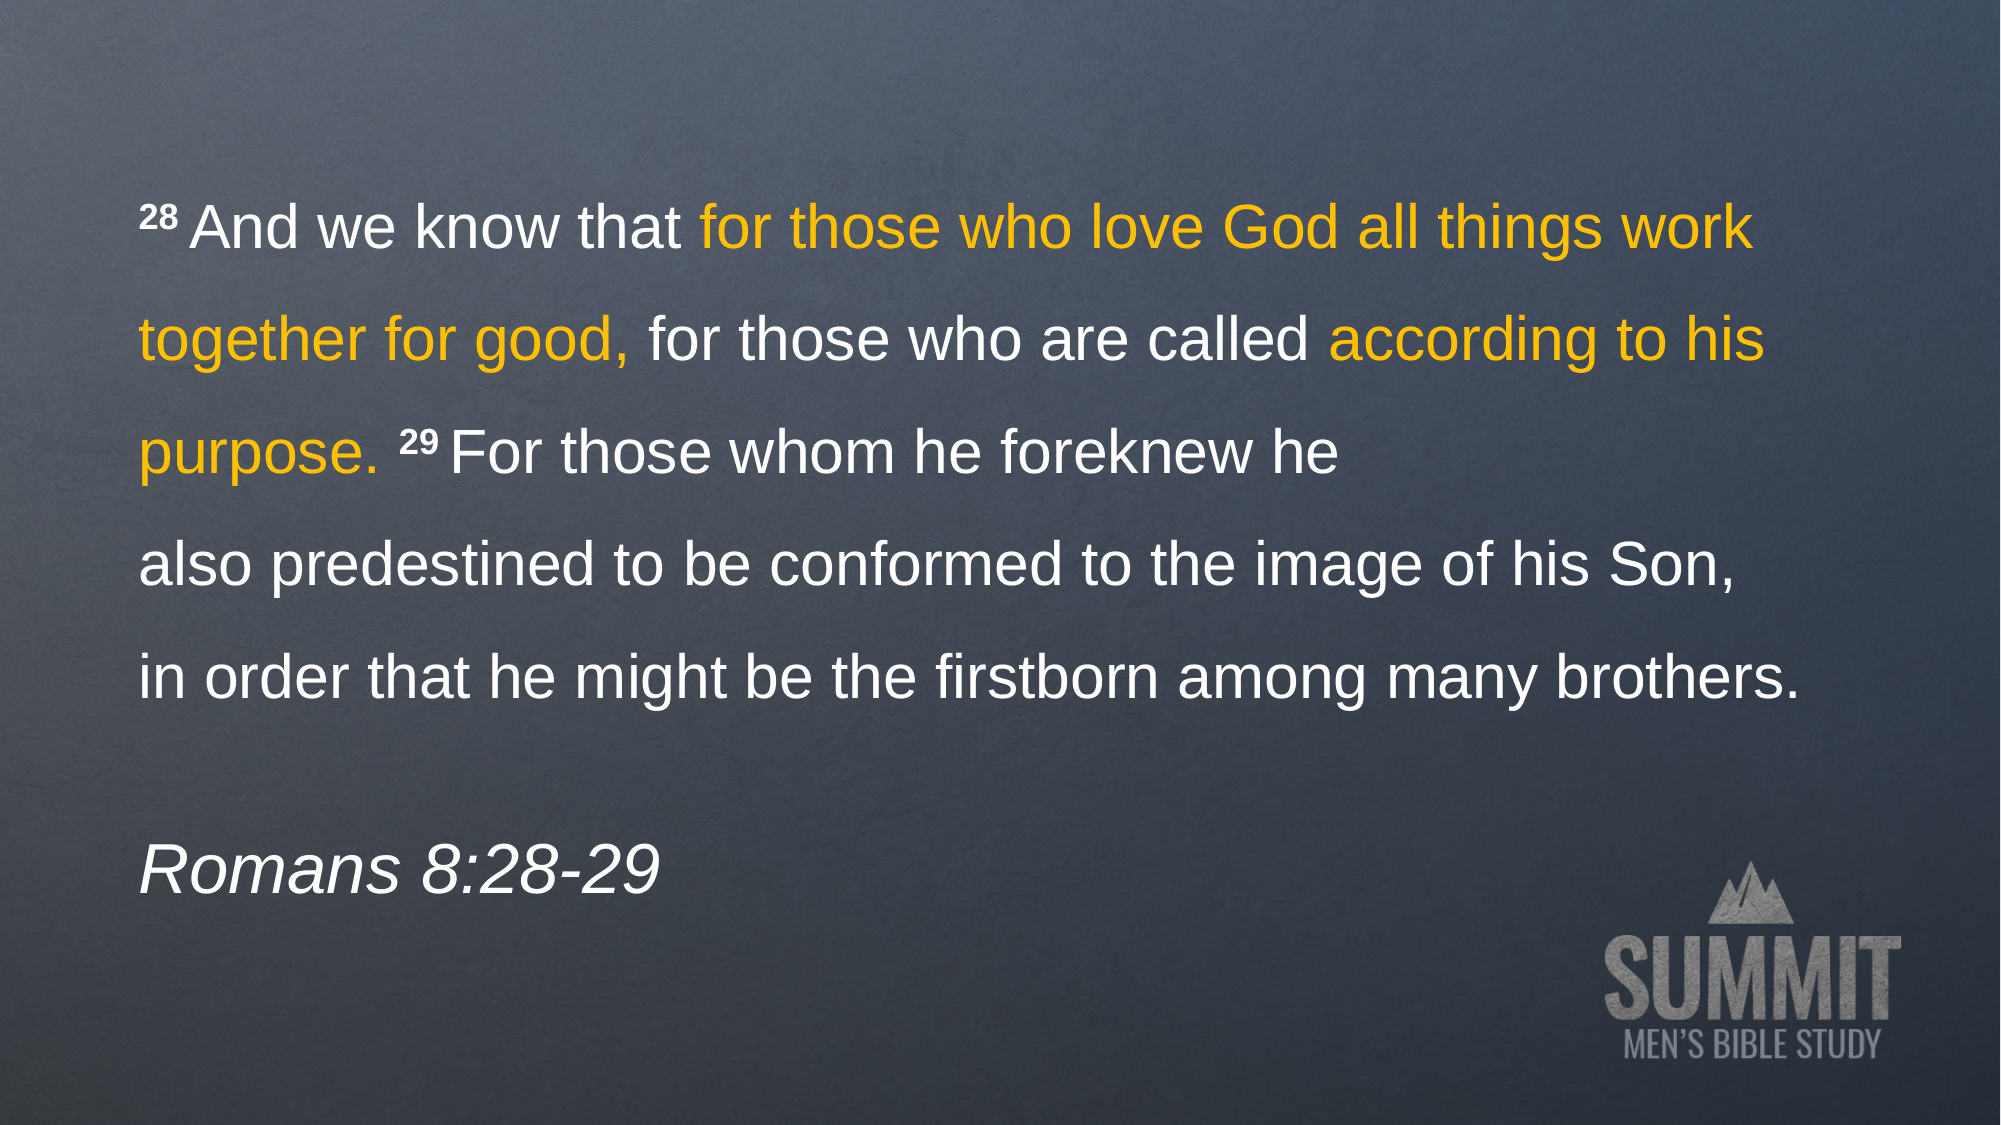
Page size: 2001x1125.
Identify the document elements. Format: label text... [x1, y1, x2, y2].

subtitle 28 And we know that for those who love God all things work together for good, for those who are called according to his purpose. 29 For those whom he foreknew he also predestined to be conformed to the image of his Son, in order that he might be the firstborn among many brothers. Romans 8:28-29 [123, 141, 1865, 839]
picture [0, 0, 2001, 1125]
